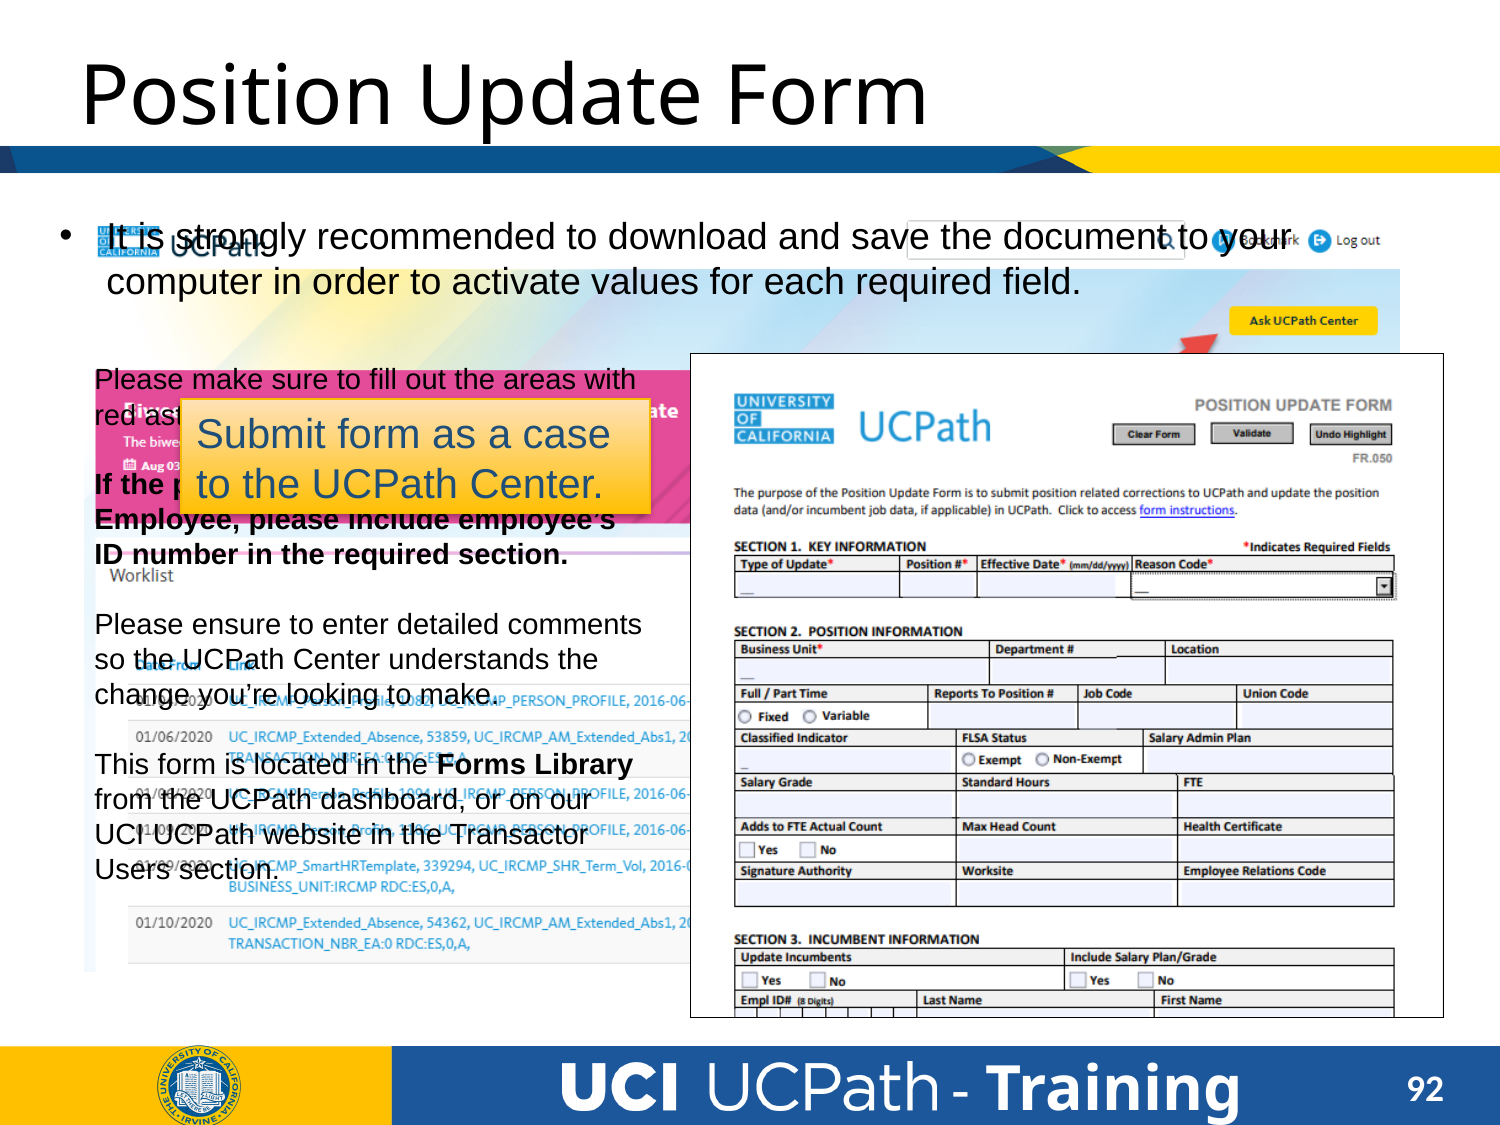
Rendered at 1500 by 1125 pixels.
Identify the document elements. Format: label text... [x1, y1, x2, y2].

text_box It is strongly recommended to download and save the document to your computer in order to activate values for each required field. [44, 204, 1370, 309]
picture [0, 120, 1500, 1018]
picture [157, 1045, 241, 1125]
title Position Update Form [64, 21, 1500, 162]
picture [562, 1061, 937, 1111]
